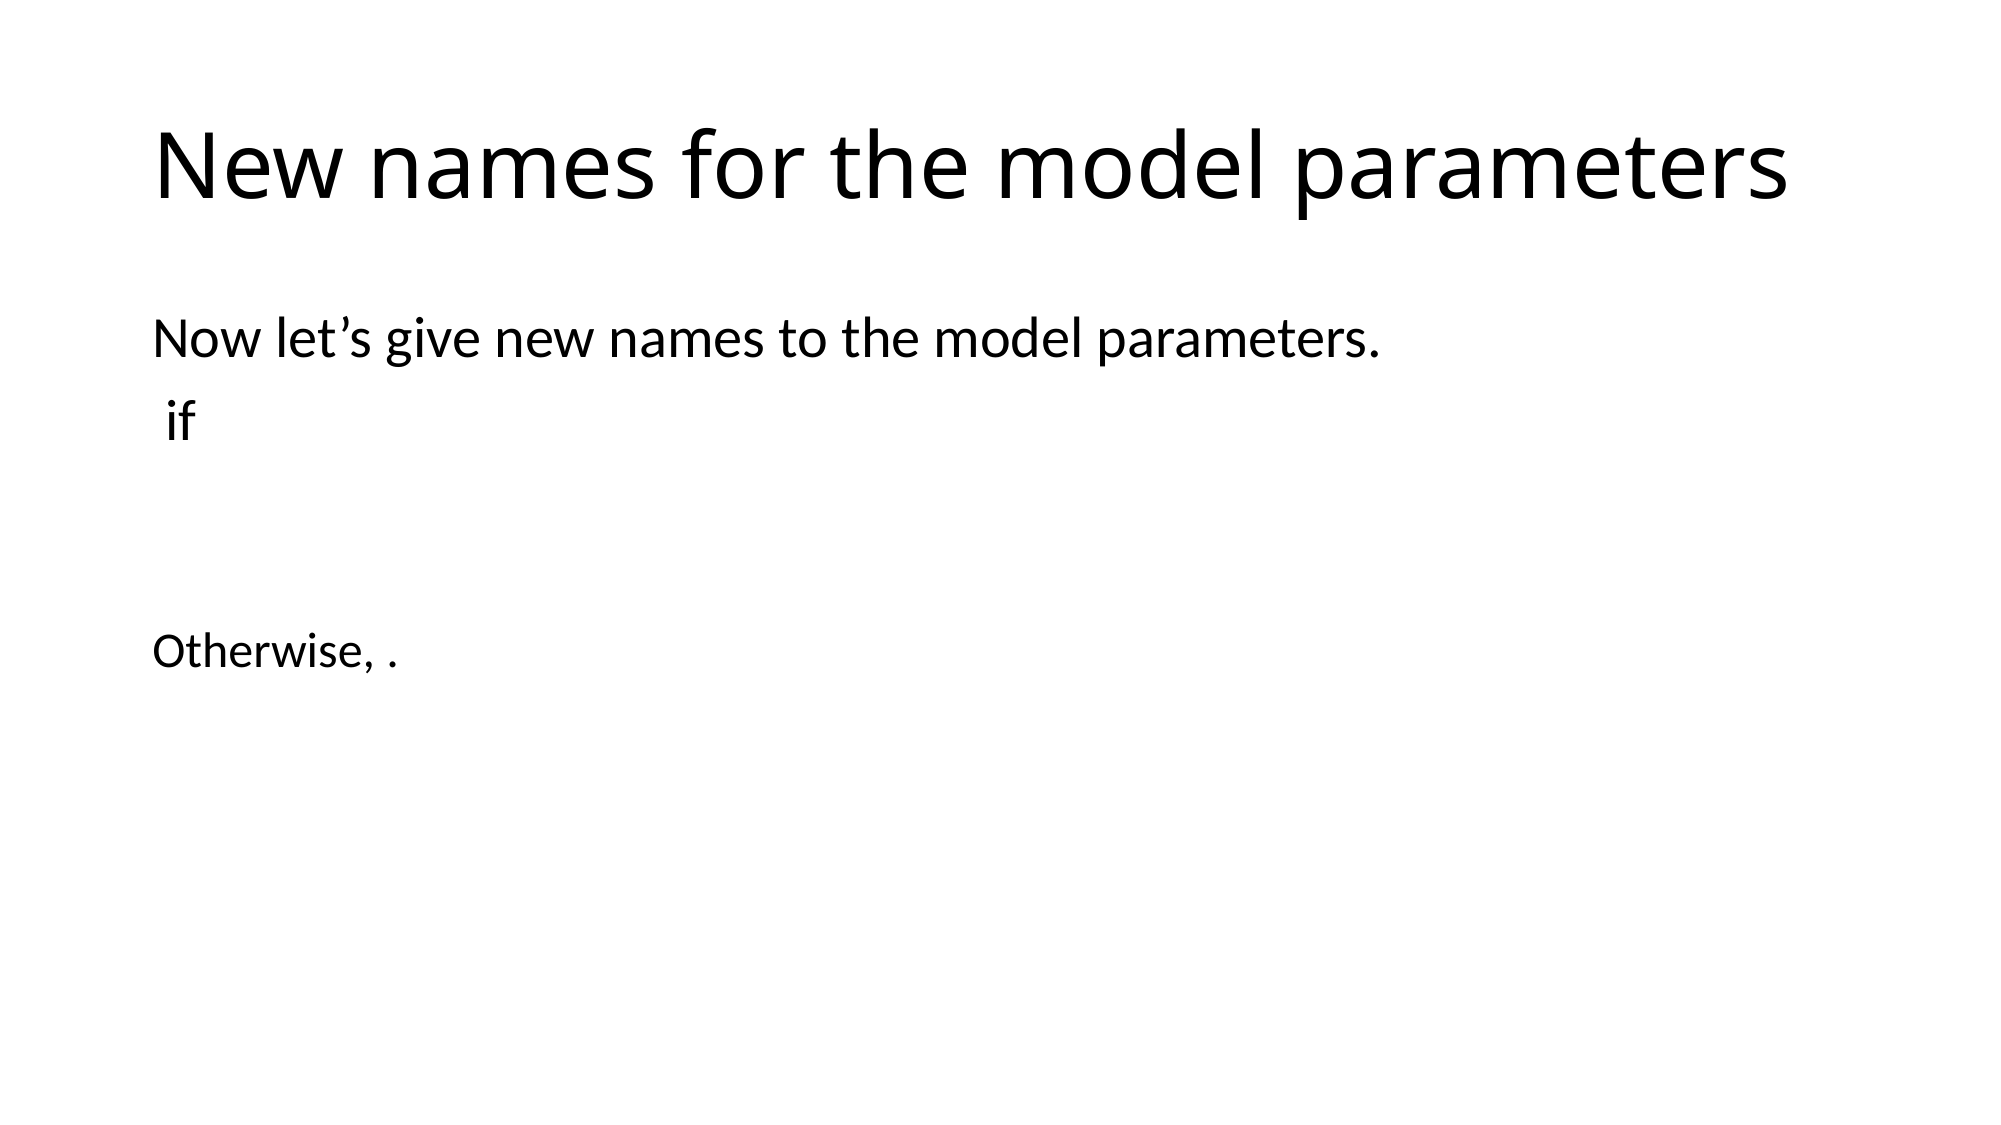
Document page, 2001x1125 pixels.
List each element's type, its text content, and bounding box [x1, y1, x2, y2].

title New names for the model parameters [137, 59, 1863, 278]
